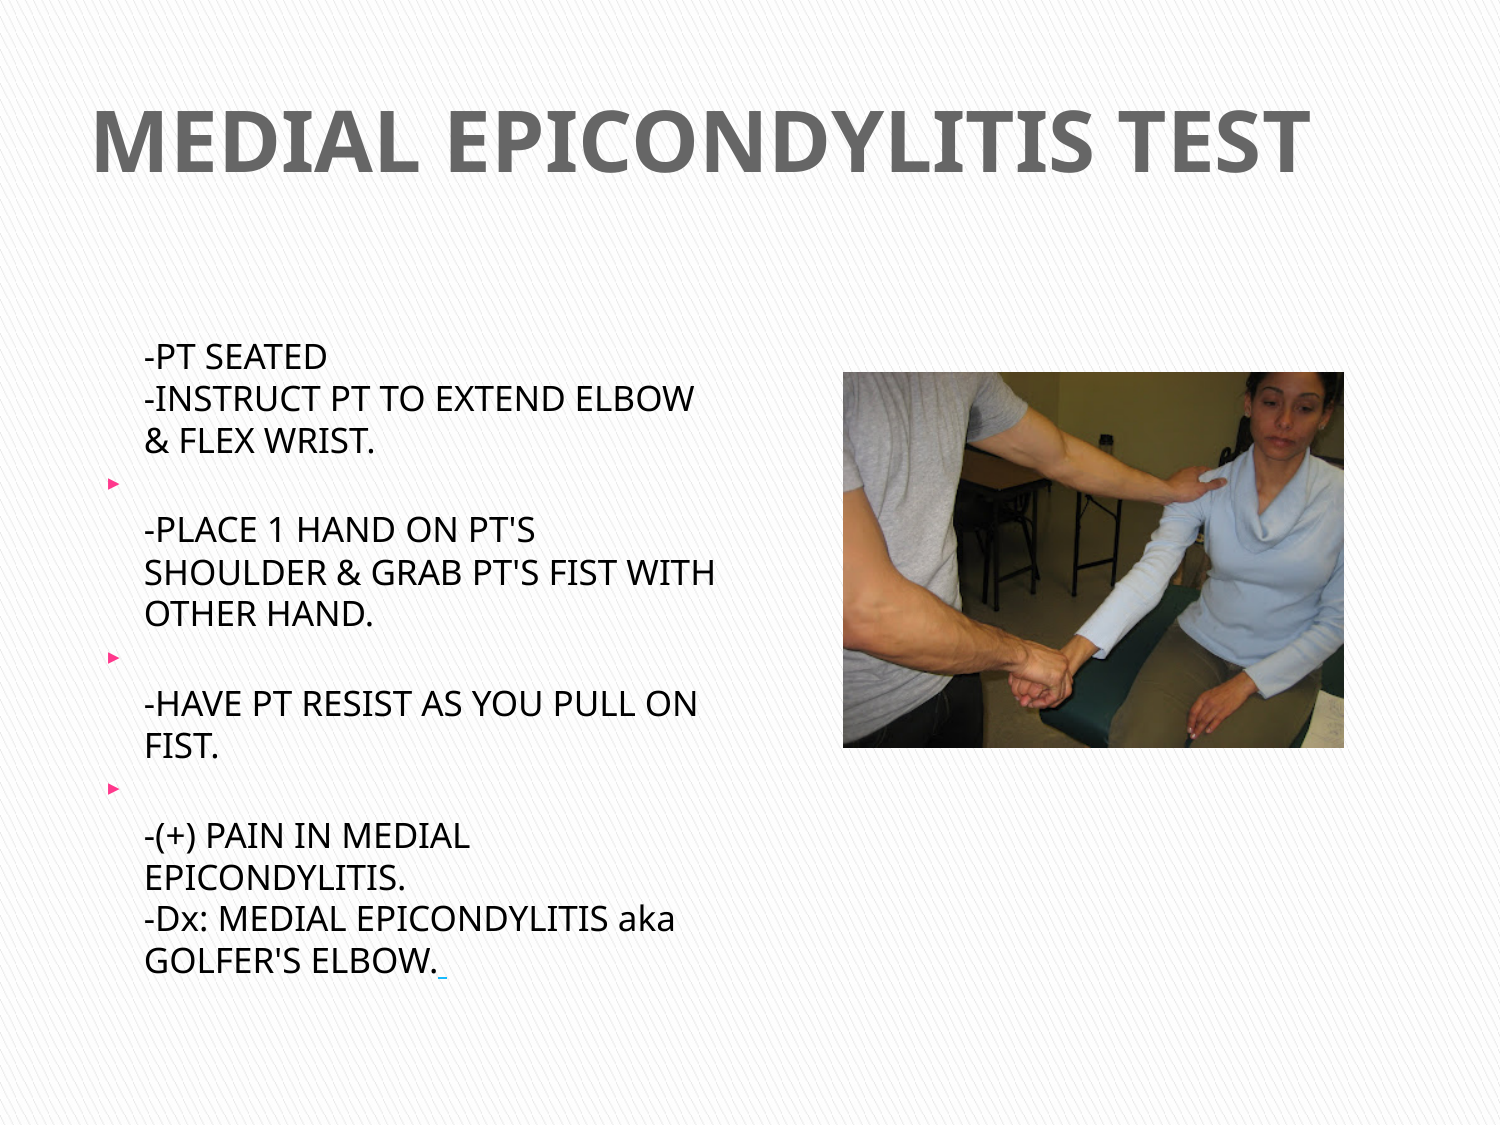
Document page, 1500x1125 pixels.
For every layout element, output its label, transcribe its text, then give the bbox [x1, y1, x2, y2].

list -PT SEATED -INSTRUCT PT TO EXTEND ELBOW & FLEX WRIST. -PLACE 1 HAND ON PT'S SHOULDER & GRAB PT'S FIST WITH OTHER HAND. -HAVE PT RESIST AS YOU PULL ON FIST. -(+) PAIN IN MEDIAL EPICONDYLITIS. -Dx: MEDIAL EPICONDYLITIS aka GOLFER'S ELBOW. [75, 237, 738, 1005]
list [843, 372, 1344, 748]
title MEDIAL EPICONDYLITIS TEST [75, 44, 1425, 233]
